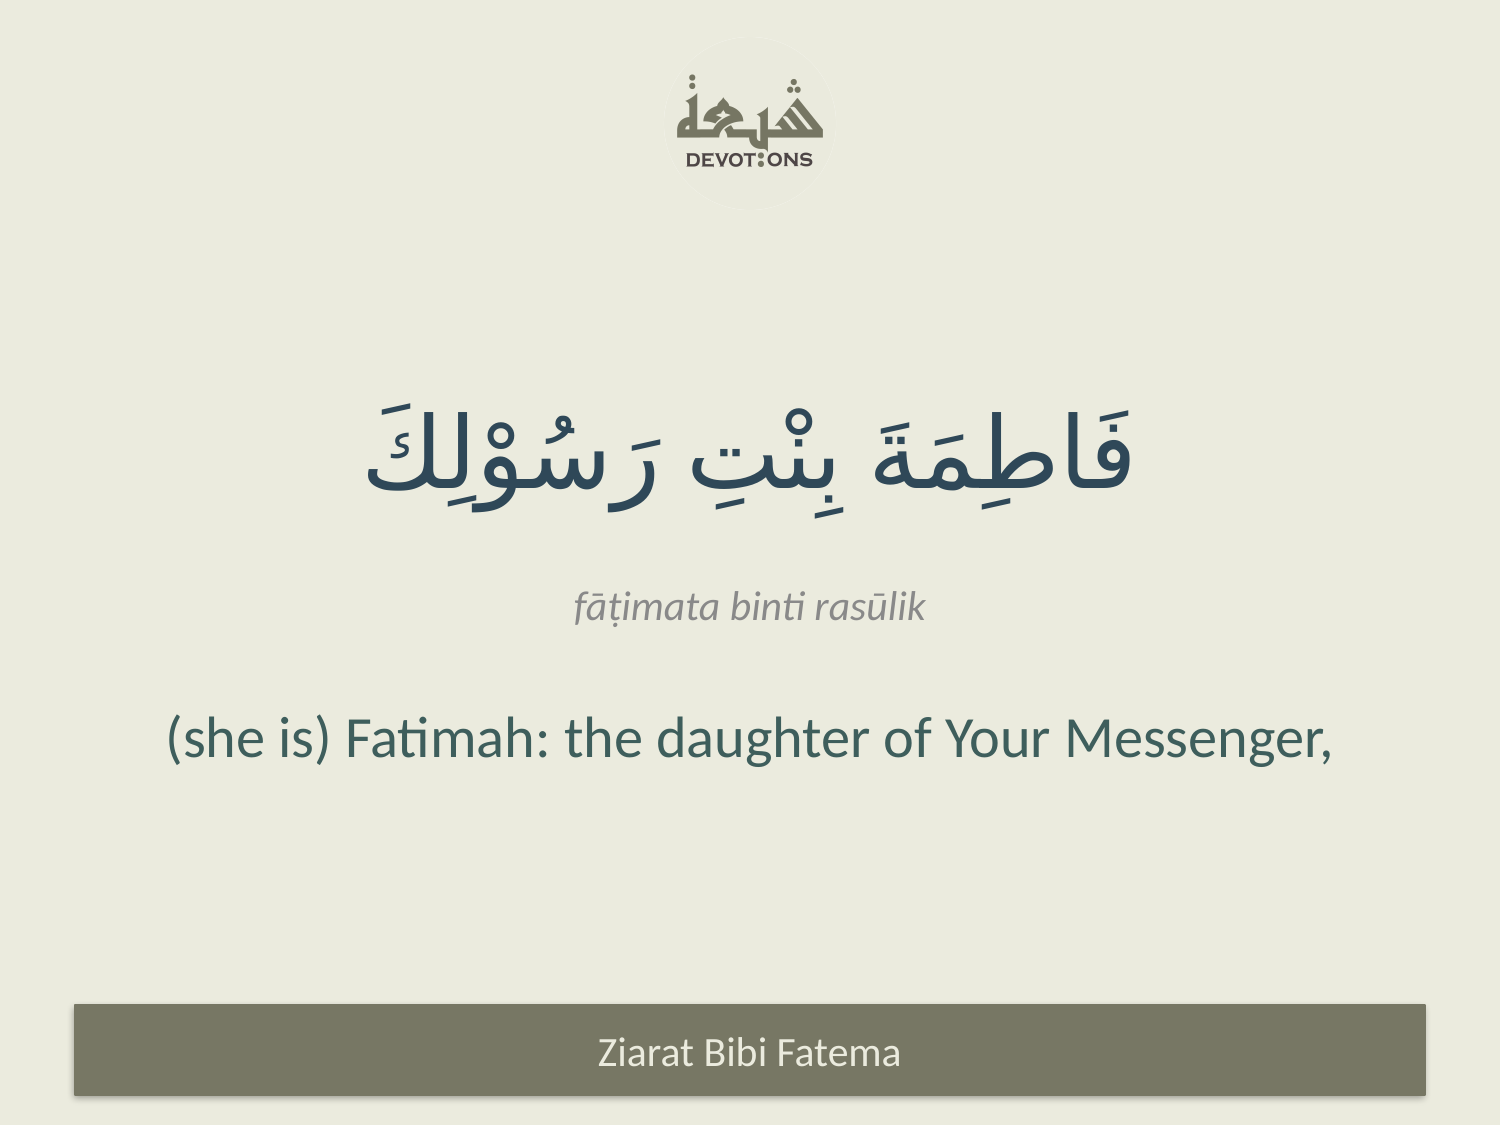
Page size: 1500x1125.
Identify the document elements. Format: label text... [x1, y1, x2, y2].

text_box فَاطِمَةَ بِنْتِ رَسُوْلِكَ fāṭimata binti rasūlik (she is) Fatimah: the daughter of Your Messenger, [74, 381, 1425, 776]
picture [656, 29, 844, 218]
text_box [74, 1004, 1426, 1096]
text_box Ziarat Bibi Fatema [583, 1017, 917, 1083]
